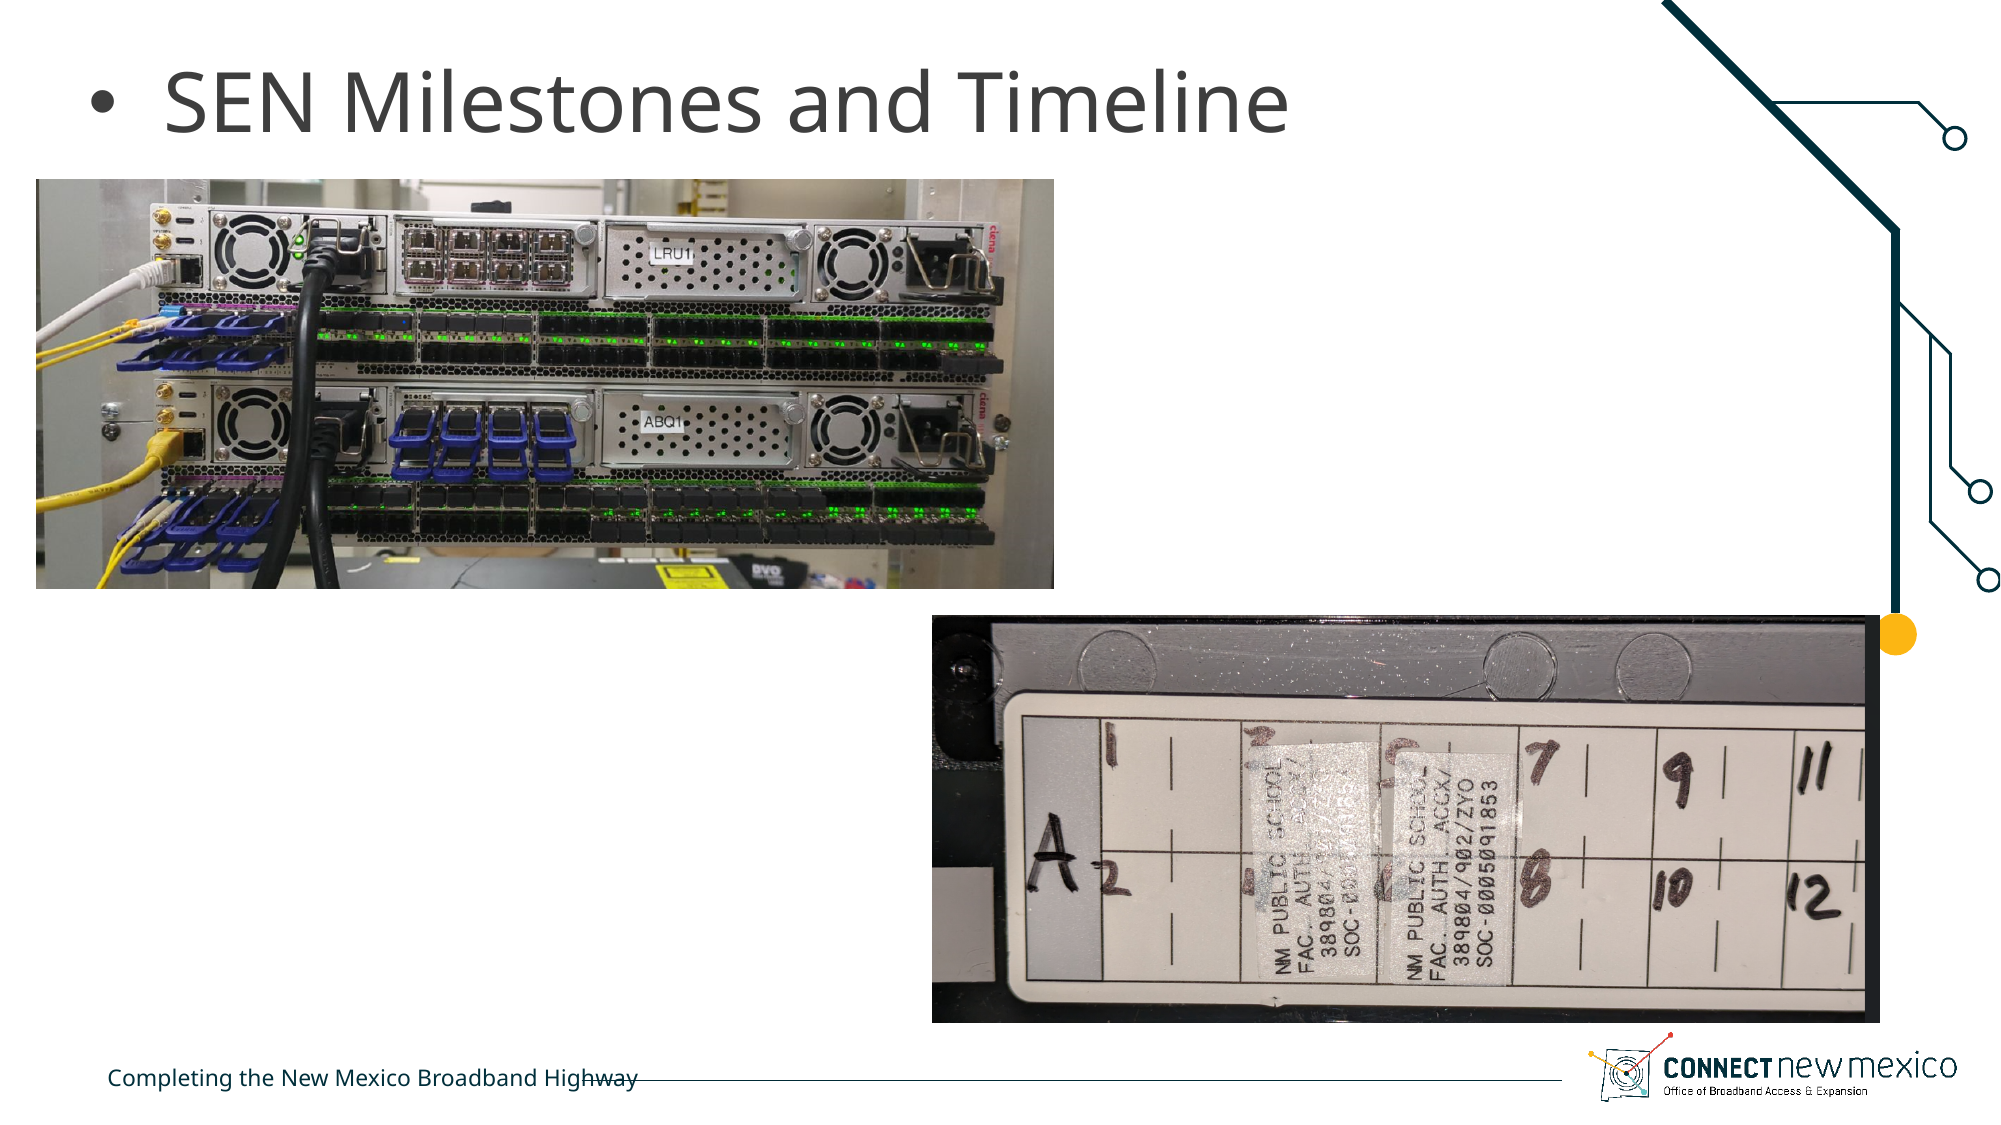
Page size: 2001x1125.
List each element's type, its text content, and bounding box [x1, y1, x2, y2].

picture [35, 179, 1054, 589]
title SEN Milestones and Timeline [80, 59, 1838, 153]
picture [932, 615, 1970, 1122]
